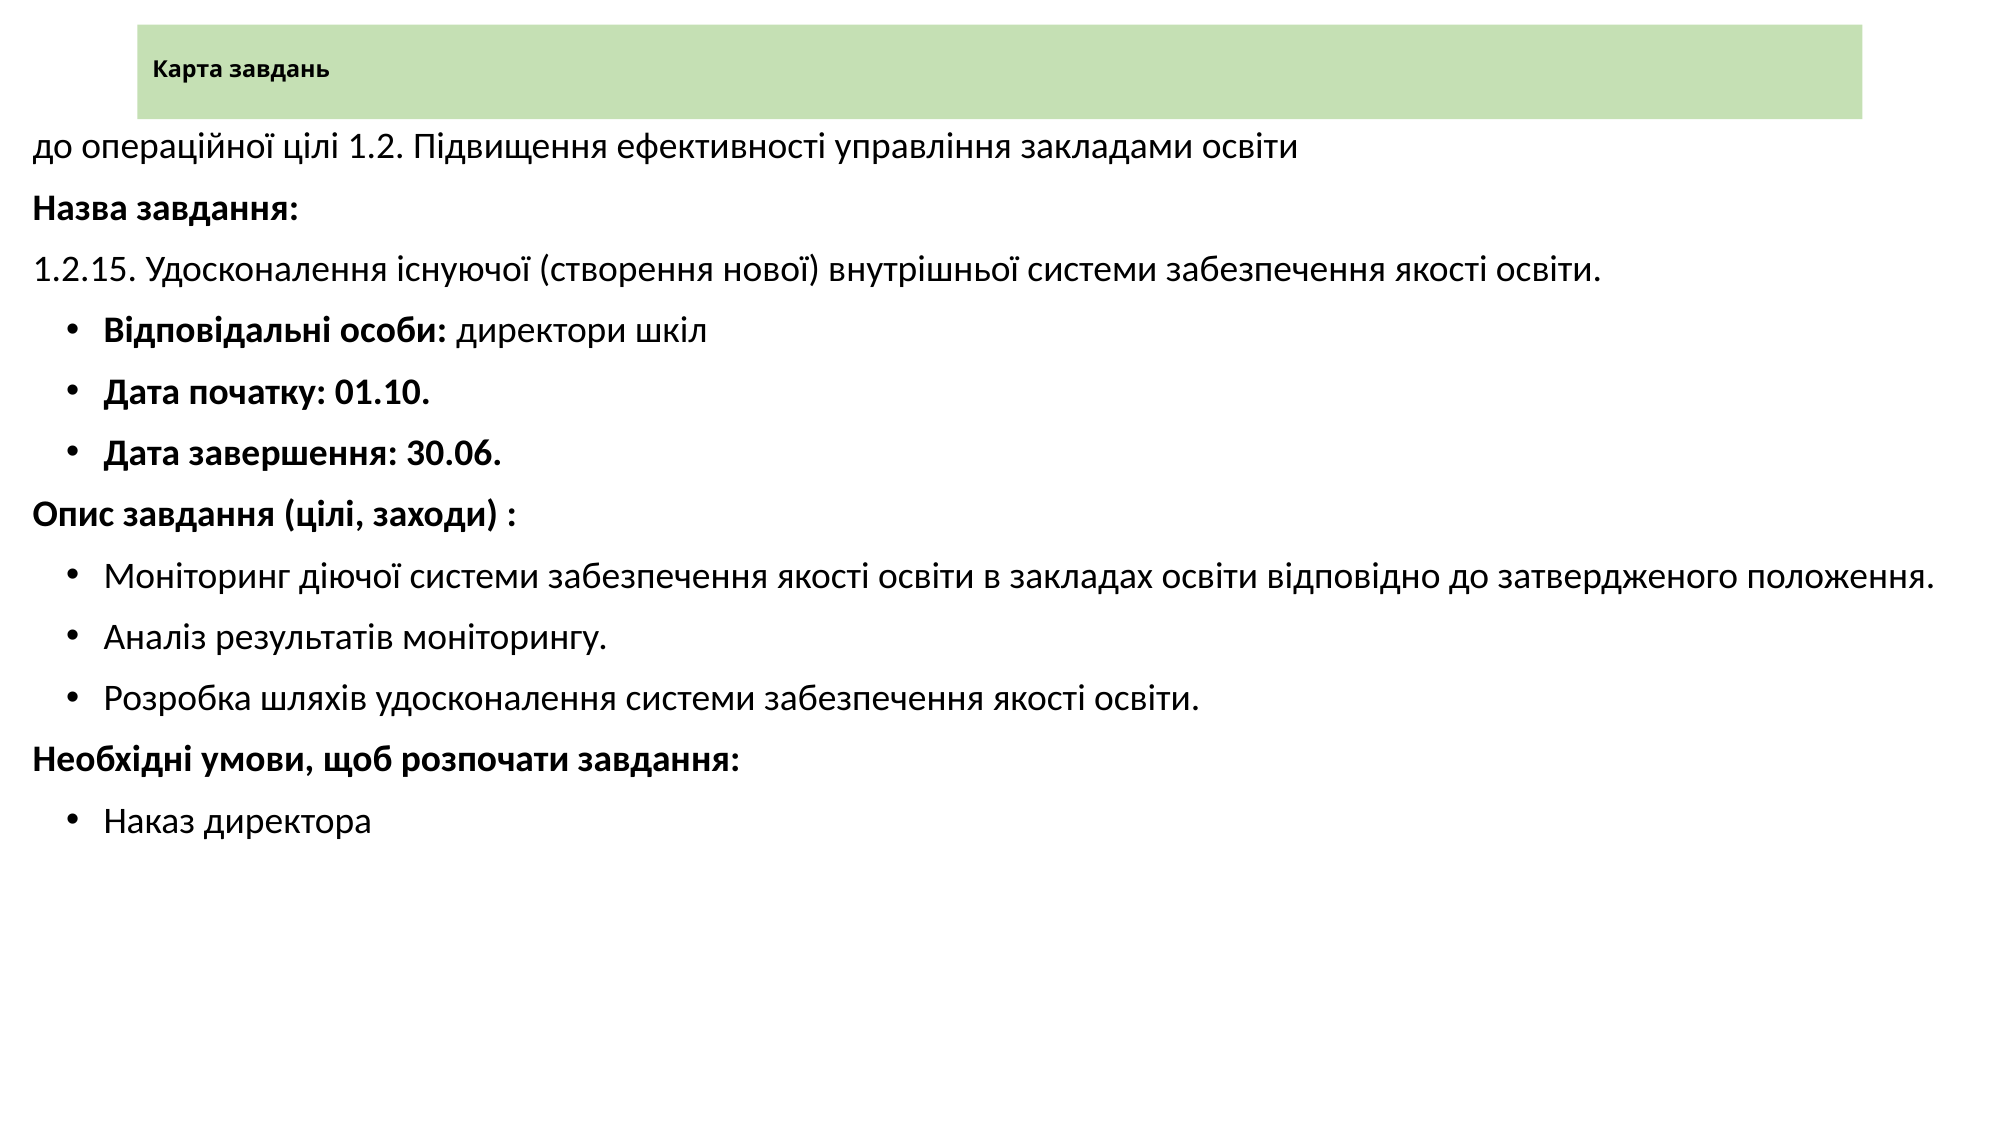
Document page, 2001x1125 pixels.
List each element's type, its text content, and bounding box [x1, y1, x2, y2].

list до операційної цілі 1.2. Підвищення ефективності управління закладами освіти Назва завдання: 1.2.15. Удосконалення існуючої (створення нової) внутрішньої системи забезпечення якості освіти. Відповідальні особи: директори шкіл Дата початку: 01.10. Дата завершення: 30.06. Опис завдання (цілі, заходи) : Моніторинг діючої системи забезпечення якості освіти в закладах освіти відповідно до затвердженого положення. Аналіз результатів моніторингу. Розробка шляхів удосконалення системи забезпечення якості освіти. Необхідні умови, щоб розпочати завдання: Наказ директора [17, 119, 2000, 1125]
title Карта завдань [137, 24, 1863, 119]
